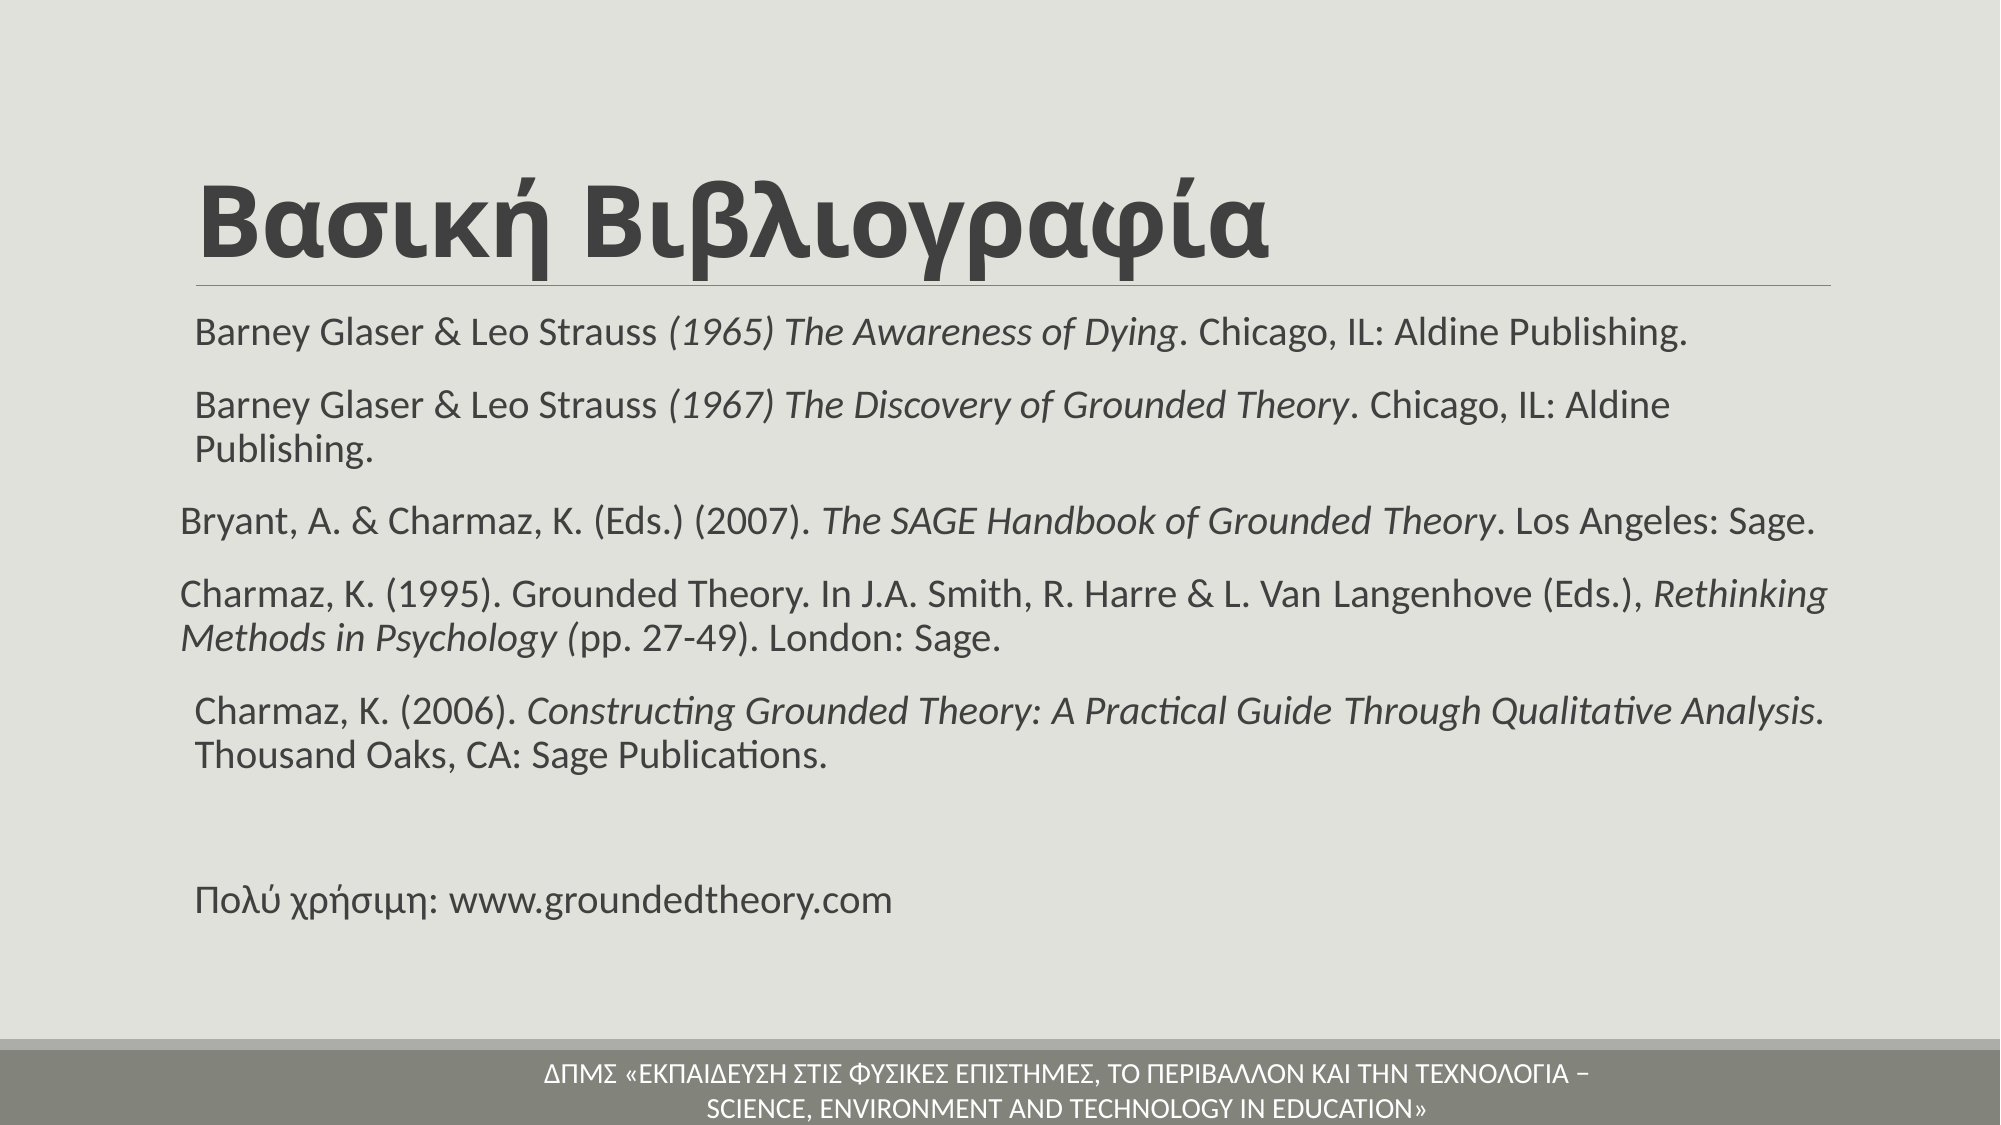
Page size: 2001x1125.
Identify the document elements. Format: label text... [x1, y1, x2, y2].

title Βασική Βιβλιογραφία [180, 47, 1830, 285]
footer ΔΠΜΣ «ΕΚΠΑΙΔΕΥΣΗ ΣΤΙΣ ΦΥΣΙΚΕΣ ΕΠΙΣΤΗΜΕΣ, ΤΟ ΠΕΡΙΒΑΛΛΟΝ ΚΑΙ ΤΗΝ ΤΕΧΝΟΛΟΓΙΑ − Science, Environment and Technology in Education» [441, 1059, 1695, 1120]
list Barney Glaser & Leo Strauss (1965) The Awareness of Dying. Chicago, IL: Aldine Publishing. Barney Glaser & Leo Strauss (1967) The Discovery of Grounded Theory. Chicago, IL: Aldine Publishing. Bryant, A. & Charmaz, K. (Eds.) (2007). The SAGE Handbook of Grounded Theory. Los Angeles: Sage. Charmaz, K. (1995). Grounded Theory. In J.A. Smith, R. Harre & L. Van Langenhove (Eds.), Rethinking Methods in Psychology (pp. 27-49). London: Sage. Charmaz, K. (2006). Constructing Grounded Theory: A Practical Guide Through Qualitative Analysis. Thousand Oaks, CA: Sage Publications. Πολύ χρήσιμη: www.groundedtheory.com [180, 302, 1830, 963]
